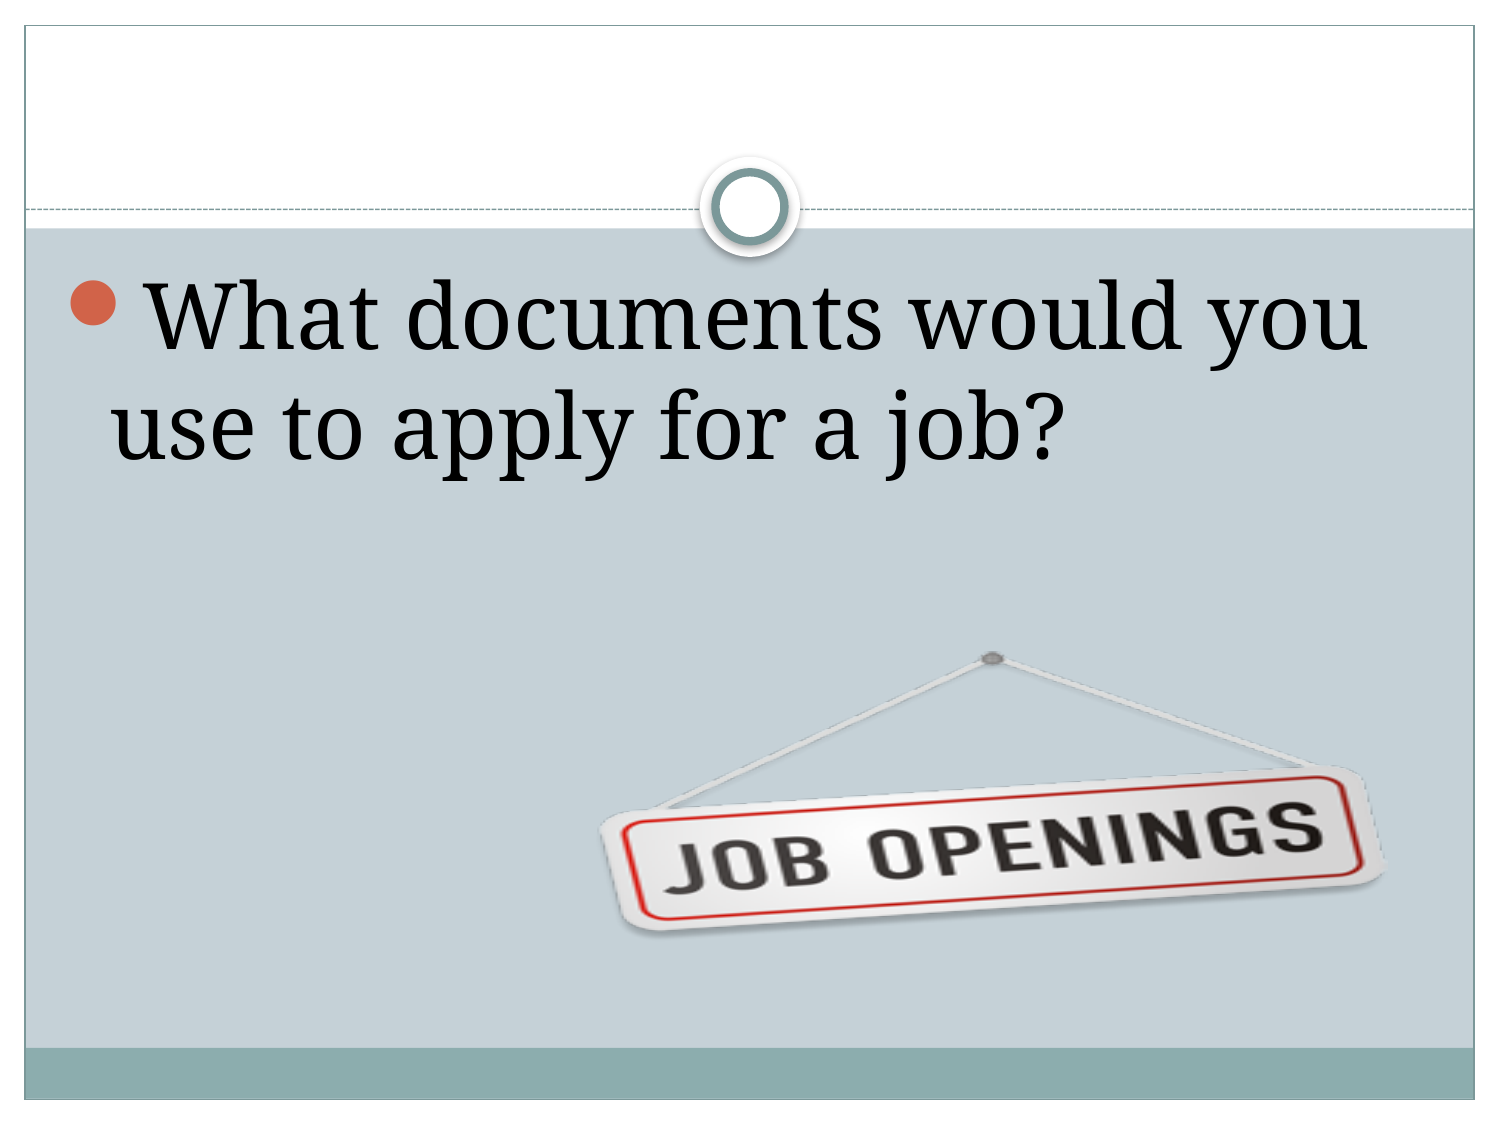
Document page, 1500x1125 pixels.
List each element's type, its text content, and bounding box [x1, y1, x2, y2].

list What documents would you use to apply for a job? [49, 250, 1445, 1001]
picture [596, 597, 1389, 999]
